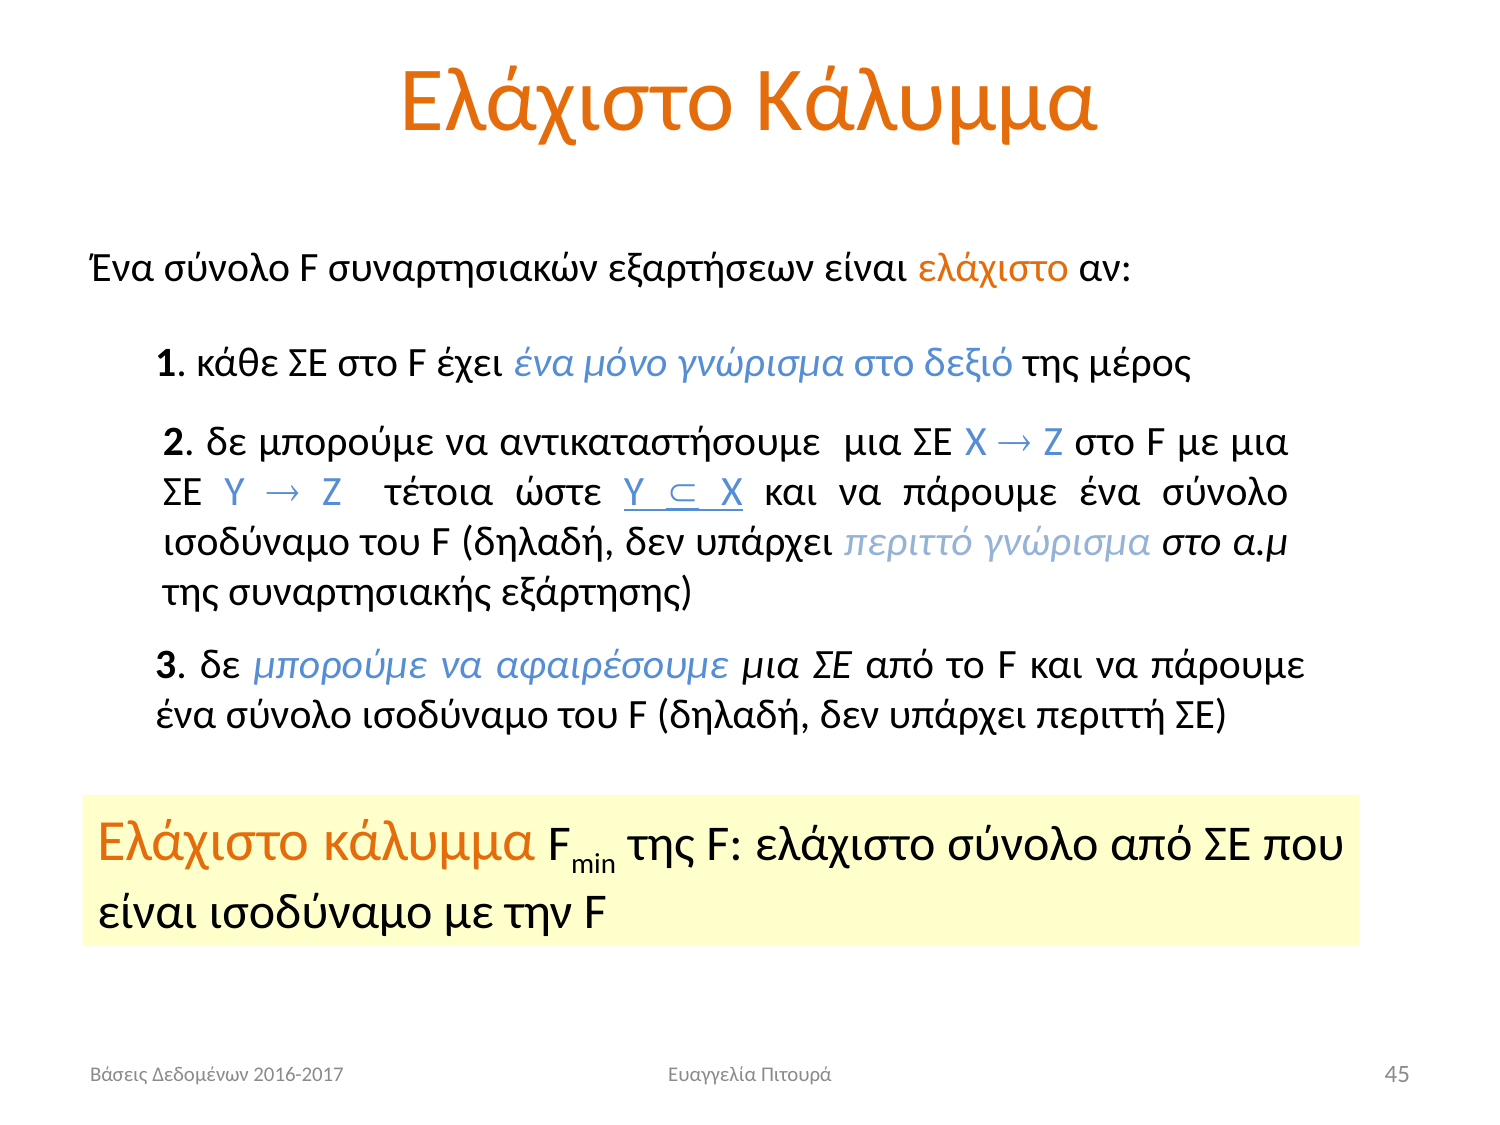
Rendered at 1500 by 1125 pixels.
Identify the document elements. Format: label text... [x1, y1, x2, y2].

slide_number Βάσεις Δεδομένων 2016-2017 [75, 1042, 425, 1103]
text_box 2. δε μπορούμε να αντικαταστήσουμε μια ΣΕ Χ  Ζ στο F με μια ΣΕ Υ  Z τέτοια ώστε Y  X και να πάρουμε ένα σύνολο ισοδύναμο του F (δηλαδή, δεν υπάρχει περιττό γνώρισμα στο α.μ της συναρτησιακής εξάρτησης) [148, 406, 1304, 622]
text_box Ελάχιστο κάλυμμα Fmin της F: ελάχιστο σύνολο από ΣΕ που είναι ισοδύναμο με την F [82, 794, 1360, 947]
text_box 1. κάθε ΣΕ στο F έχει ένα μόνο γνώρισμα στο δεξιό της μέρος [140, 327, 1366, 393]
text_box Ένα σύνολο F συναρτησιακών εξαρτήσεων είναι ελάχιστο αν: [67, 232, 1393, 298]
text_box 3. δε μπορούμε να αφαιρέσουμε μια ΣΕ από το F και να πάρουμε ένα σύνολο ισοδύναμο του F (δηλαδή, δεν υπάρχει περιττή ΣΕ) [140, 629, 1321, 745]
title Ελάχιστο Κάλυμμα [75, 0, 1425, 188]
slide_number 45 [1074, 1042, 1425, 1103]
footer Ευαγγελία Πιτουρά [512, 1042, 988, 1103]
